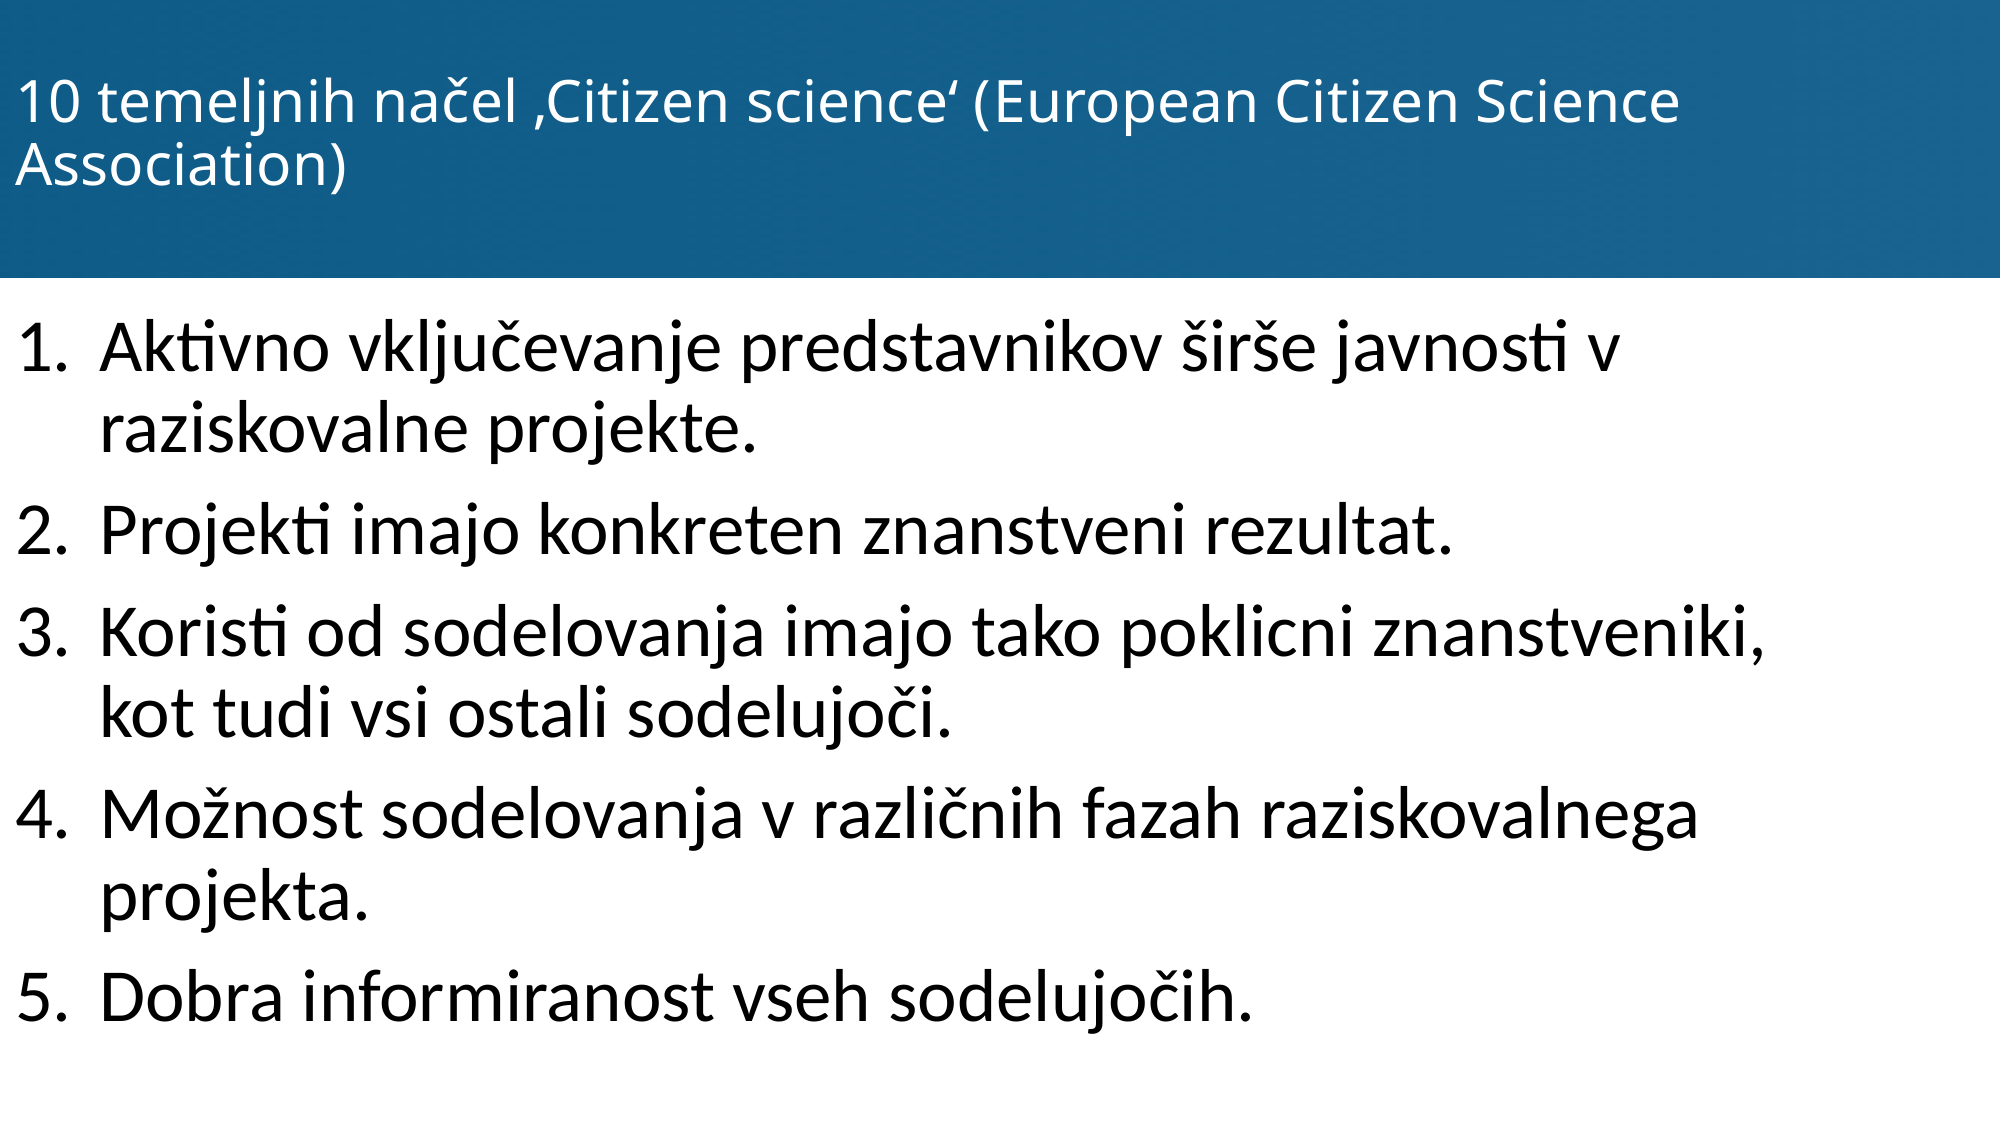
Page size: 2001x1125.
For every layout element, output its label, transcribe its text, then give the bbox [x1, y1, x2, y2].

list Aktivno vključevanje predstavnikov širše javnosti v raziskovalne projekte. Projekti imajo konkreten znanstveni rezultat. Koristi od sodelovanja imajo tako poklicni znanstveniki, kot tudi vsi ostali sodelujoči. Možnost sodelovanja v različnih fazah raziskovalnega projekta. Dobra informiranost vseh sodelujočih. [0, 299, 1863, 1125]
picture [0, 0, 2000, 278]
